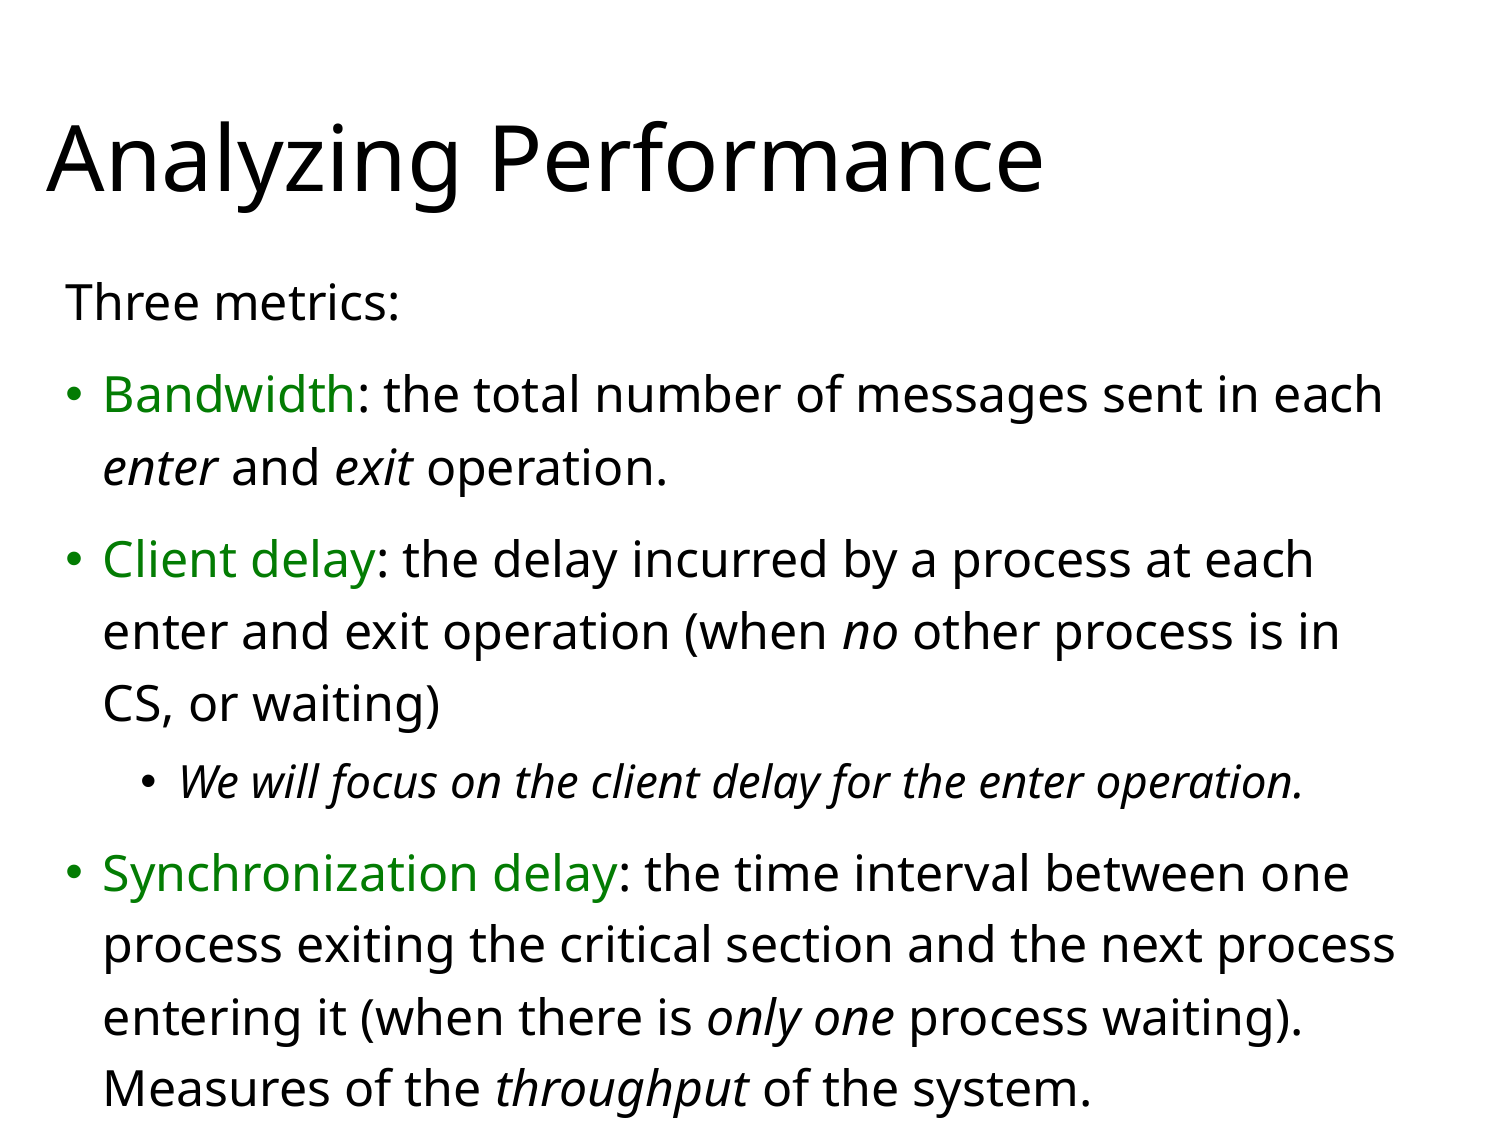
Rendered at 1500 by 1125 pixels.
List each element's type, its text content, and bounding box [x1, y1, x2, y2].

list Three metrics: Bandwidth: the total number of messages sent in each enter and exit operation. Client delay: the delay incurred by a process at each enter and exit operation (when no other process is in CS, or waiting) We will focus on the client delay for the enter operation. Synchronization delay: the time interval between one process exiting the critical section and the next process entering it (when there is only one process waiting). Measures of the throughput of the system. [50, 250, 1429, 965]
title Analyzing Performance [31, 52, 1326, 271]
